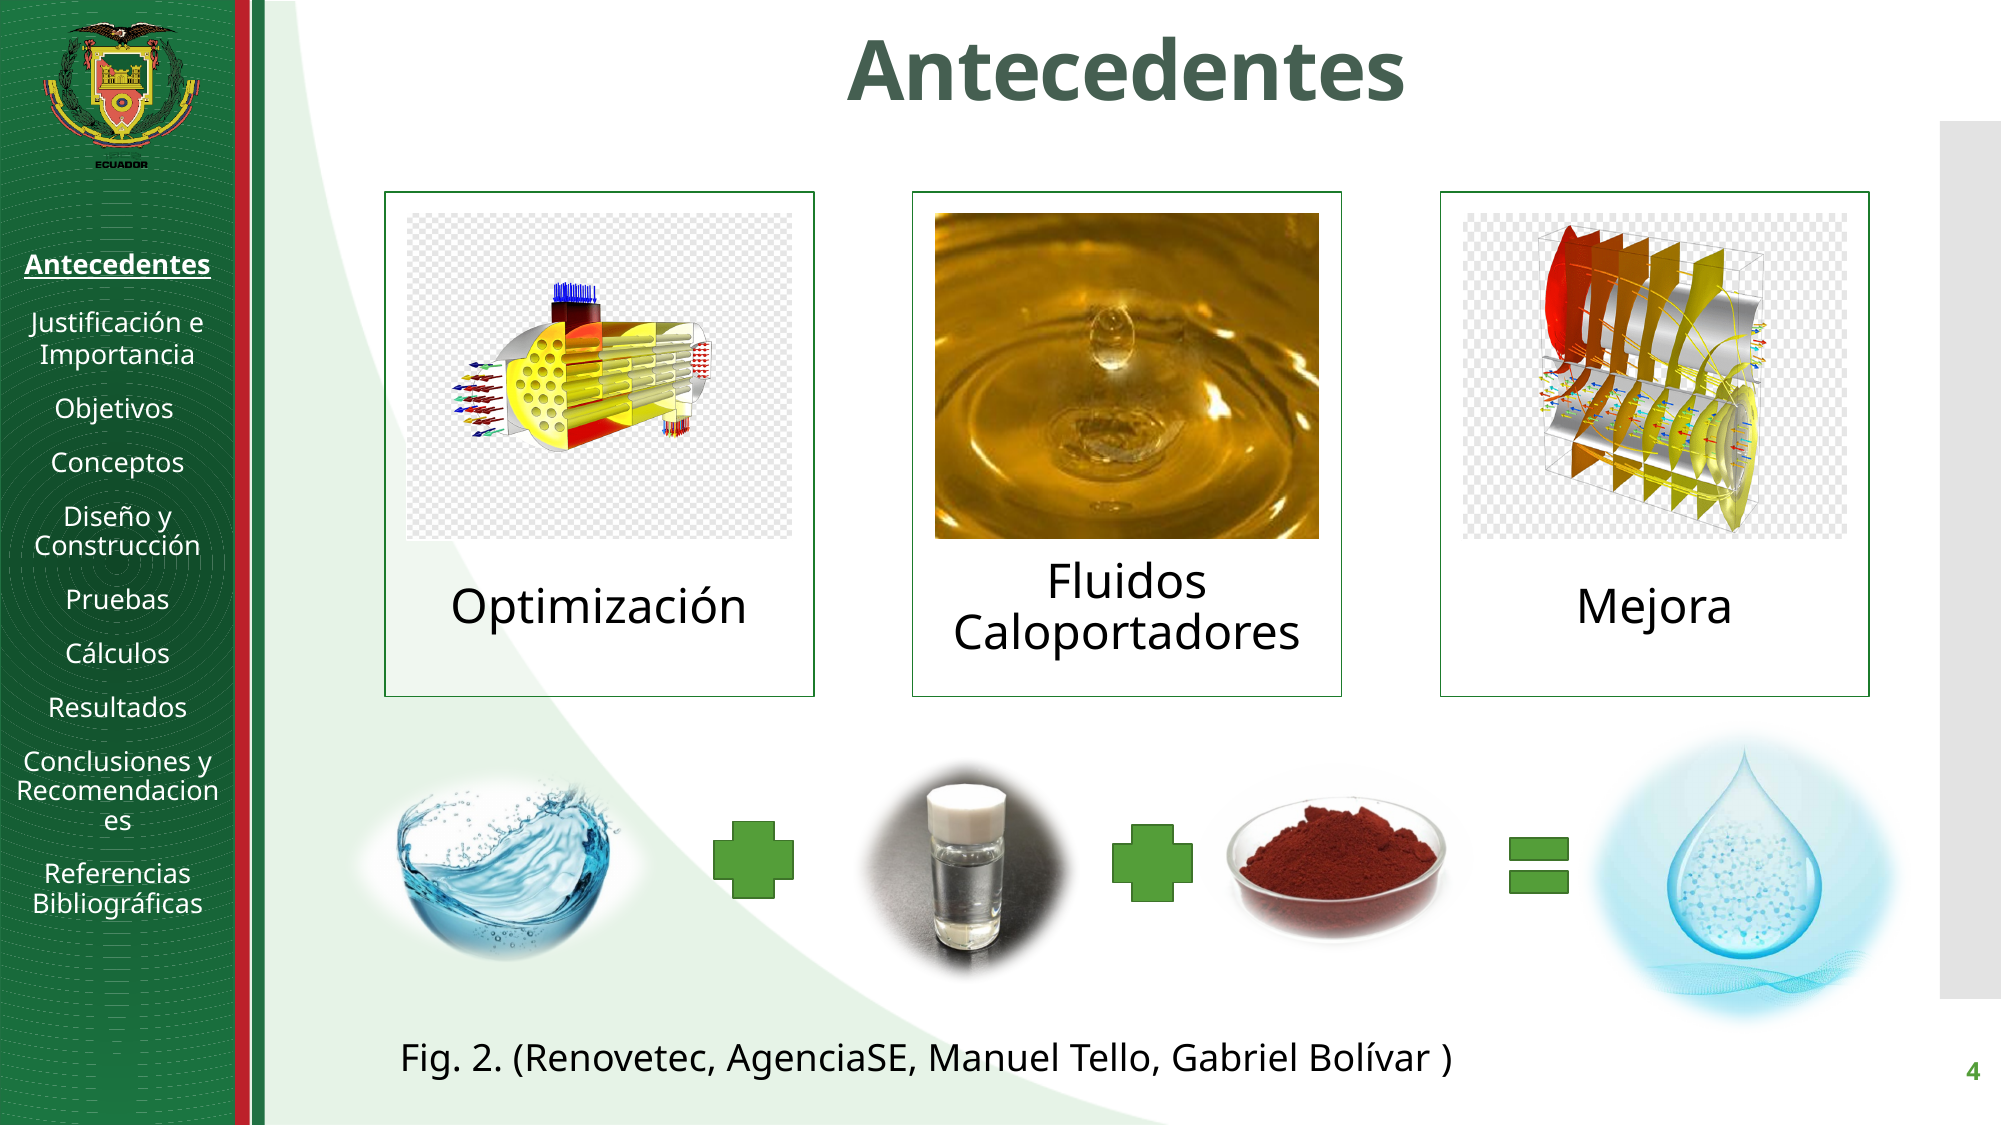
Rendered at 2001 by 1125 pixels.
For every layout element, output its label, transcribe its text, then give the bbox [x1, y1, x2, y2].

text_box Fig. 2. (Renovetec, AgenciaSE, Manuel Tello, Gabriel Bolívar ) [385, 1026, 1540, 1086]
text_box [1112, 824, 1191, 902]
text_box [713, 824, 794, 899]
title Antecedentes [527, 5, 1728, 64]
slide_number 4 [1744, 1042, 1996, 1103]
text_box [1509, 870, 1569, 894]
picture [43, 22, 206, 168]
text_box Antecedentes Justificación e Importancia Objetivos Conceptos Diseño y Construcción Pruebas Cálculos Resultados Conclusiones y Recomendaciones Referencias Bibliográficas [0, 240, 236, 986]
picture [1577, 719, 1912, 1035]
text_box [384, 64, 1870, 824]
picture [1174, 824, 1181, 843]
picture [265, 2, 1181, 1124]
picture [1191, 760, 1479, 956]
text_box [1509, 837, 1569, 861]
